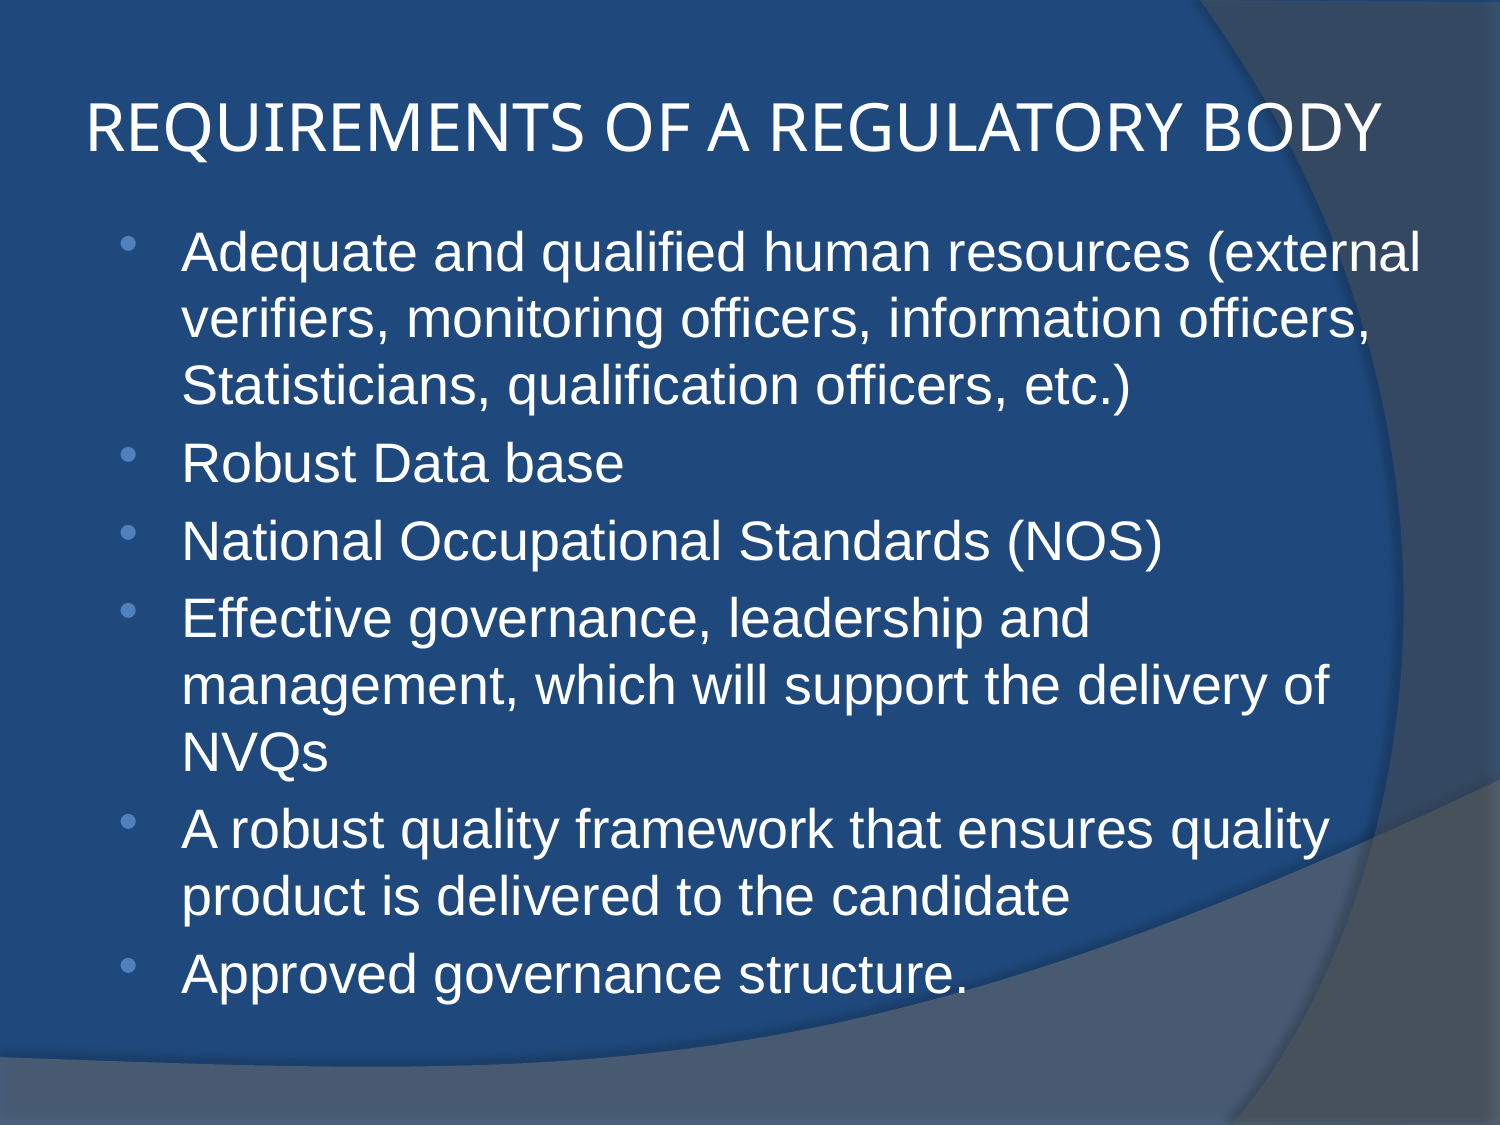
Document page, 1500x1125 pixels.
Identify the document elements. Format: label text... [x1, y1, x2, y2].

list Adequate and qualified human resources (external verifiers, monitoring officers, information officers, Statisticians, qualification officers, etc.) Robust Data base National Occupational Standards (NOS) Effective governance, leadership and management, which will support the delivery of NVQs A robust quality framework that ensures quality product is delivered to the candidate Approved governance structure. [100, 208, 1451, 1017]
title REQUIREMENTS OF A REGULATORY BODY [76, 30, 1427, 219]
